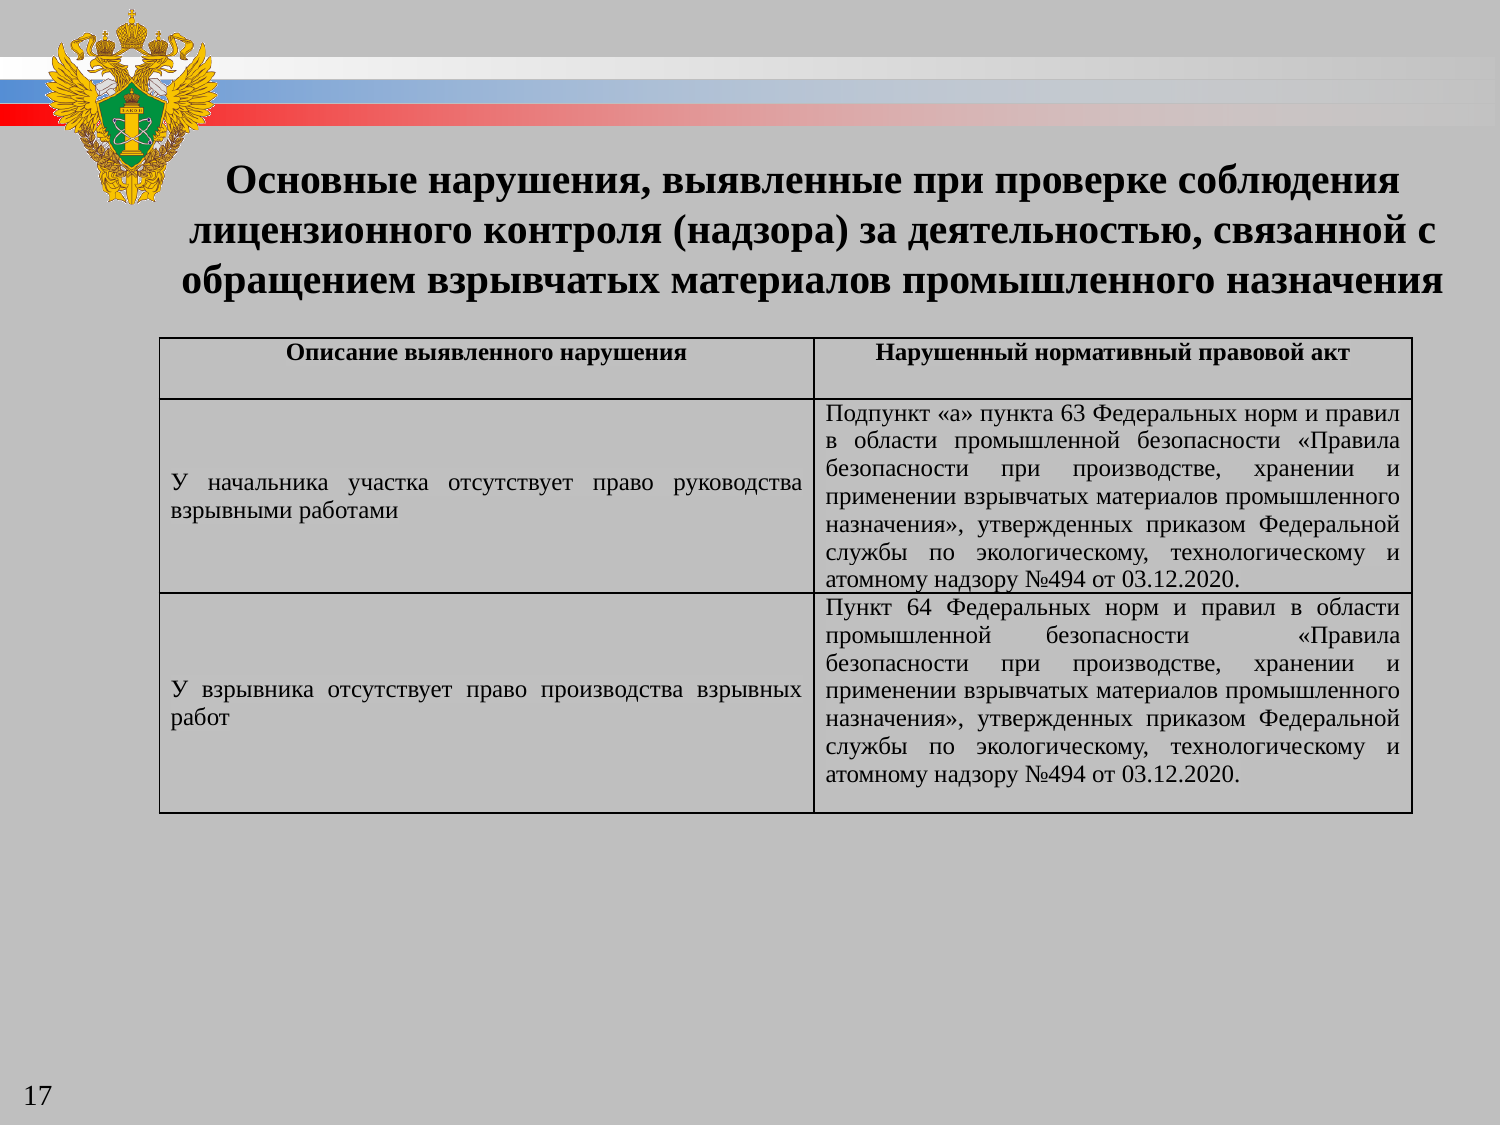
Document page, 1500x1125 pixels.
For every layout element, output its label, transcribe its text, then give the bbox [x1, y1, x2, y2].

text_box 17 [8, 1068, 111, 1119]
table_header Описание выявленного нарушения [160, 339, 813, 398]
table_cell Пункт 64 Федеральных норм и правил в области промышленной безопасности «Правила безопасности при производстве, хранении и применении взрывчатых материалов промышленного назначения», утвержденных приказом Федеральной службы по экологическому, технологическому и атомному надзору №494 от 03.12.2020. [815, 594, 1411, 812]
table_cell Подпункт «а» пункта 63 Федеральных норм и правил в области промышленной безопасности «Правила безопасности при производстве, хранении и применении взрывчатых материалов промышленного назначения», утвержденных приказом Федеральной службы по экологическому, технологическому и атомному надзору №494 от 03.12.2020. [815, 400, 1411, 592]
text_box Основные нарушения, выявленные при проверке соблюдения лицензионного контроля (надзора) за деятельностью, связанной с обращением взрывчатых материалов промышленного назначения [120, 144, 1500, 309]
table_cell У взрывника отсутствует право производства взрывных работ [160, 594, 813, 812]
table_cell У начальника участка отсутствует право руководства взрывными работами [160, 400, 813, 592]
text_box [0, 9, 1495, 206]
table_header Нарушенный нормативный правовой акт [815, 339, 1411, 398]
